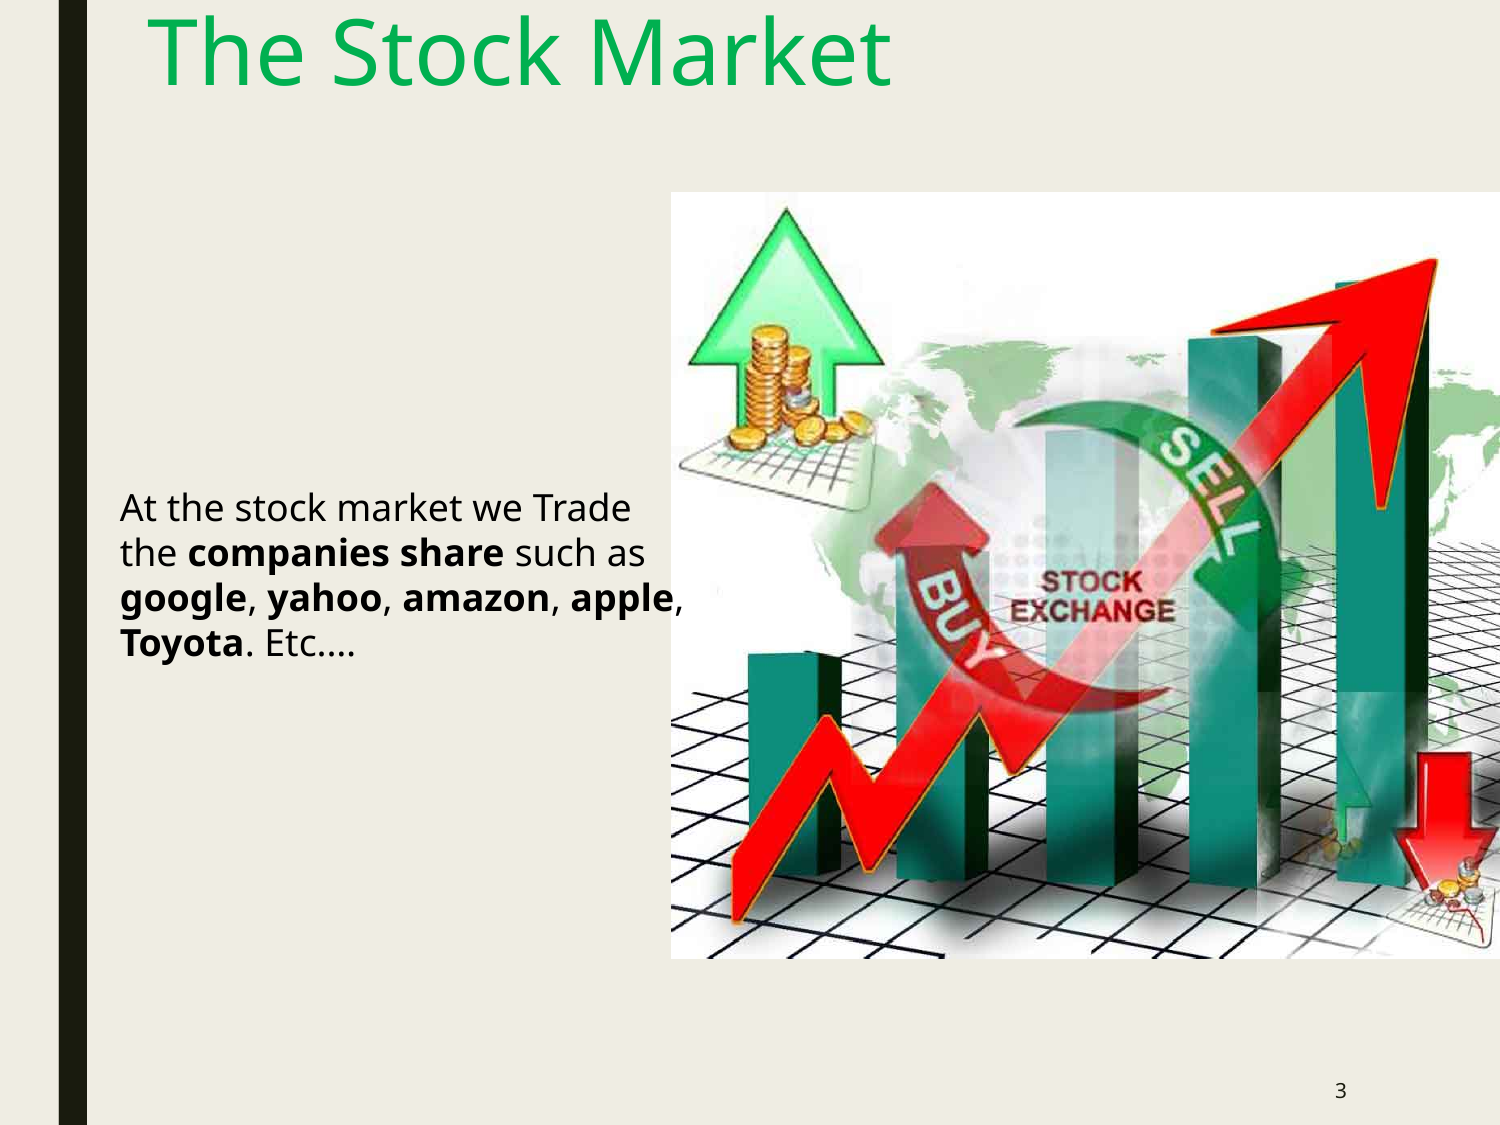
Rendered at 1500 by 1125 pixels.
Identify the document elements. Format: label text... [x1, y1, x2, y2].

slide_number 3 [1165, 1058, 1362, 1125]
title The Stock Market [132, 0, 1315, 244]
text_box At the stock market we Trade the companies share such as google, yahoo, amazon, apple, Toyota. Etc.… [105, 476, 671, 672]
picture [671, 192, 1500, 959]
